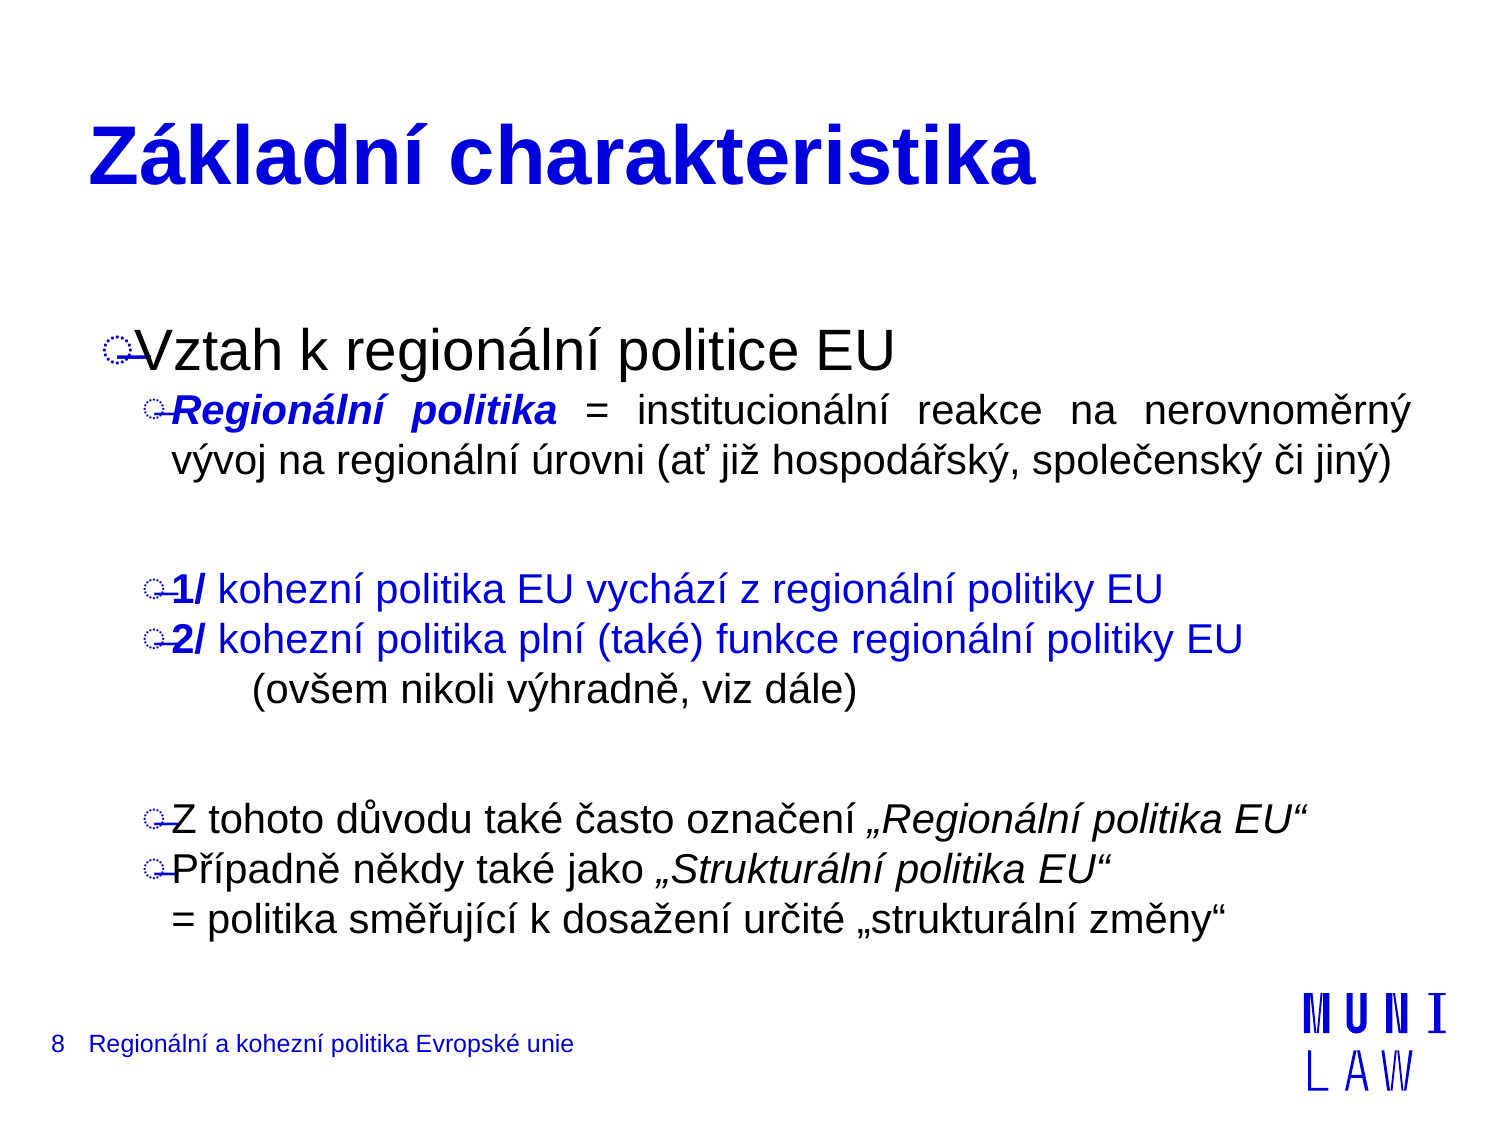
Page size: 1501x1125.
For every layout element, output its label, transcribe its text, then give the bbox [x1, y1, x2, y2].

footer Regionální a kohezní politika Evropské unie [88, 1021, 1064, 1063]
title Základní charakteristika [88, 118, 1412, 193]
slide_number 8 [50, 1021, 82, 1063]
list Vztah k regionální politice EU Regionální politika = institucionální reakce na nerovnoměrný vývoj na regionální úrovni (ať již hospodářský, společenský či jiný) 1/ kohezní politika EU vychází z regionální politiky EU 2/ kohezní politika plní (také) funkce regionální politiky EU (ovšem nikoli výhradně, viz dále) Z tohoto důvodu také často označení „Regionální politika EU“ Případně někdy také jako „Strukturální politika EU“ = politika směřující k dosažení určité „strukturální změny“ [88, 277, 1412, 957]
